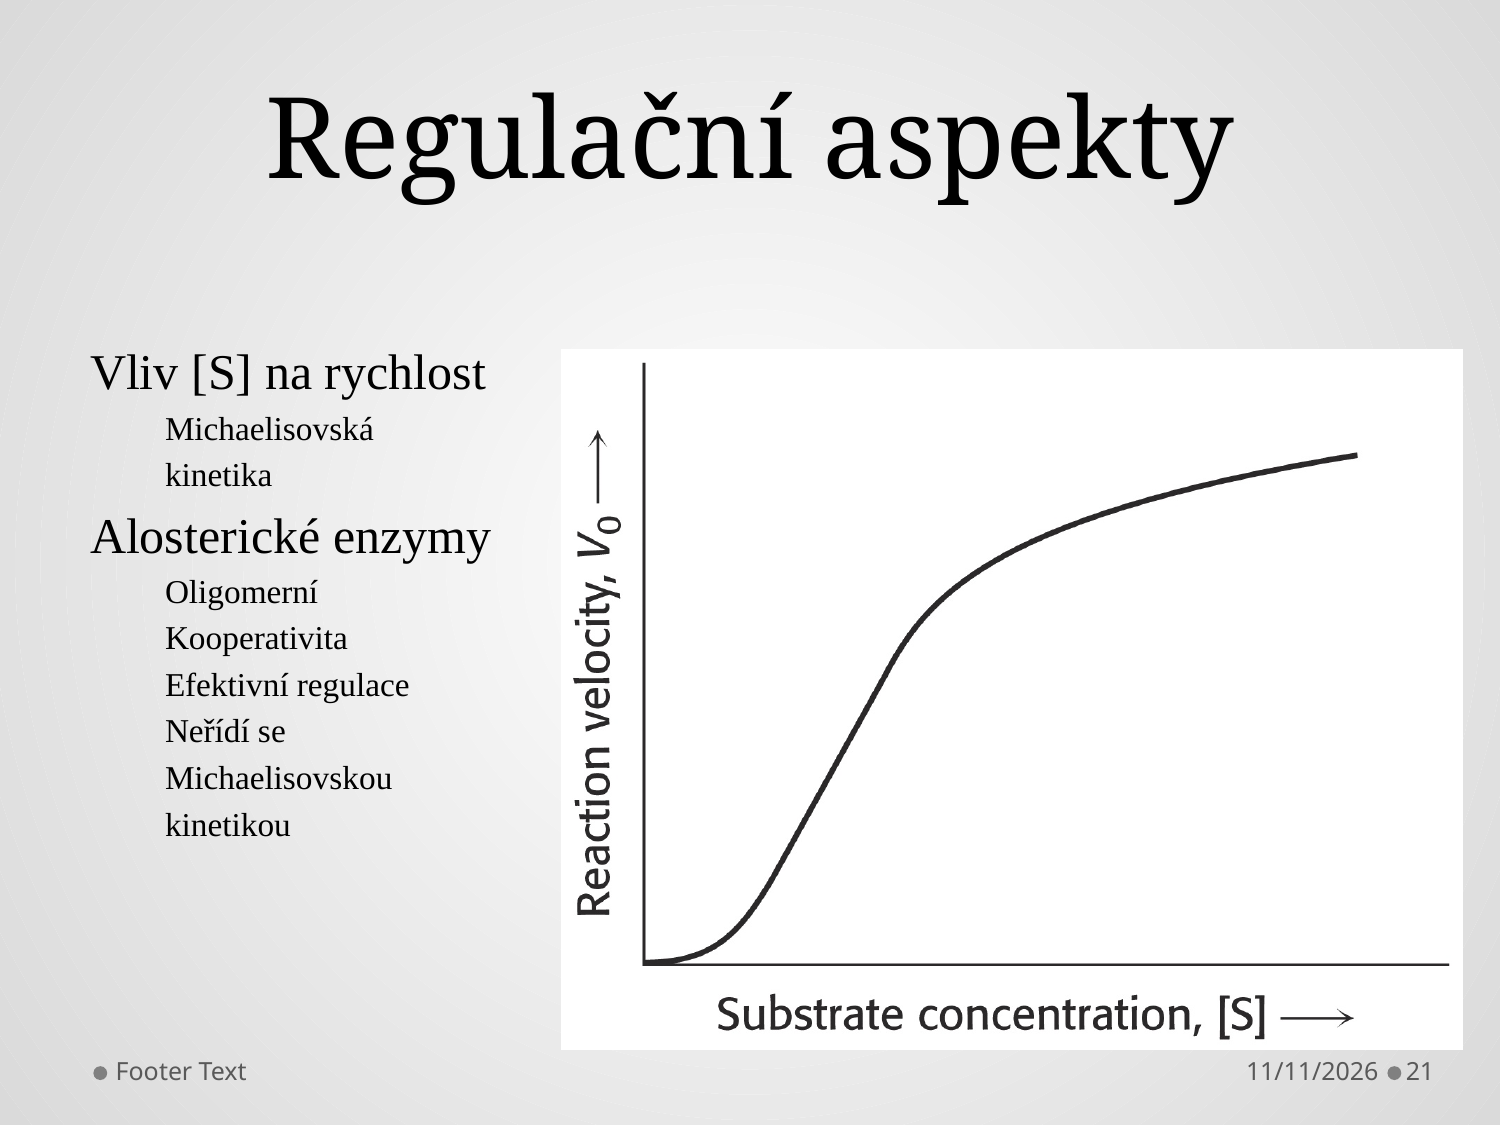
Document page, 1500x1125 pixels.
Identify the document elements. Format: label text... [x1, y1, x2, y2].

picture [560, 349, 1463, 1051]
list Vliv [S] na rychlost Michaelisovská kinetika Alosterické enzymy Oligomerní Kooperativita Efektivní regulace Neřídí se Michaelisovskou kinetikou [75, 262, 1425, 1005]
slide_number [1043, 1058, 1386, 1103]
title Regulační aspekty [75, 0, 1425, 209]
footer Footer Text [108, 1042, 576, 1103]
slide_number 21 [1401, 1042, 1494, 1103]
